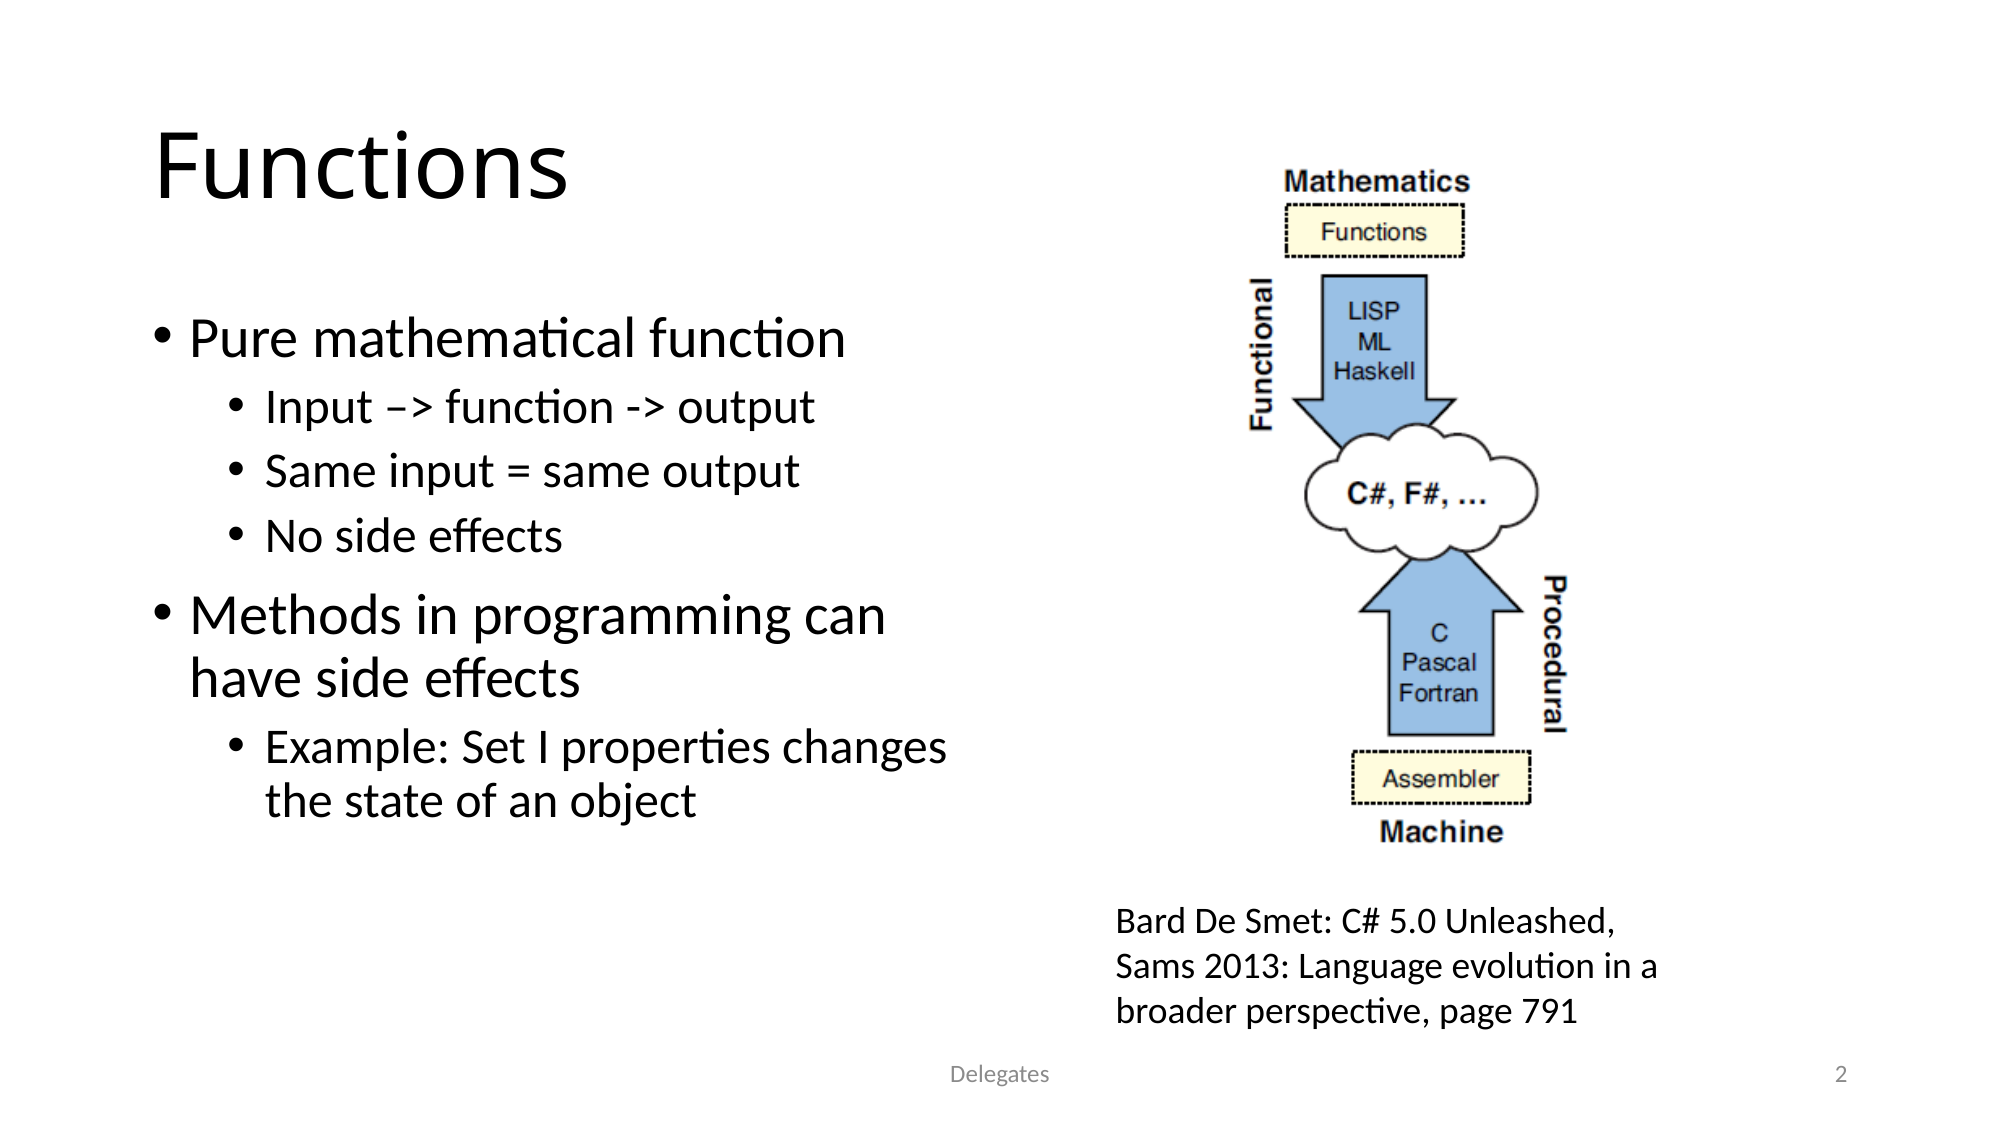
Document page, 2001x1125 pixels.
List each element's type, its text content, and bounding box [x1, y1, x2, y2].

text_box Bard De Smet: C# 5.0 Unleashed, Sams 2013: Language evolution in a broader perspective, page 791 [1100, 888, 1712, 1038]
list Pure mathematical function Input –> function -> output Same input = same output No side effects Methods in programming can have side effects Example: Set I properties changes the state of an object [137, 299, 988, 1014]
title Functions [137, 59, 1863, 278]
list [1217, 158, 1595, 857]
footer Delegates [662, 1042, 1338, 1103]
slide_number 2 [1412, 1042, 1863, 1103]
